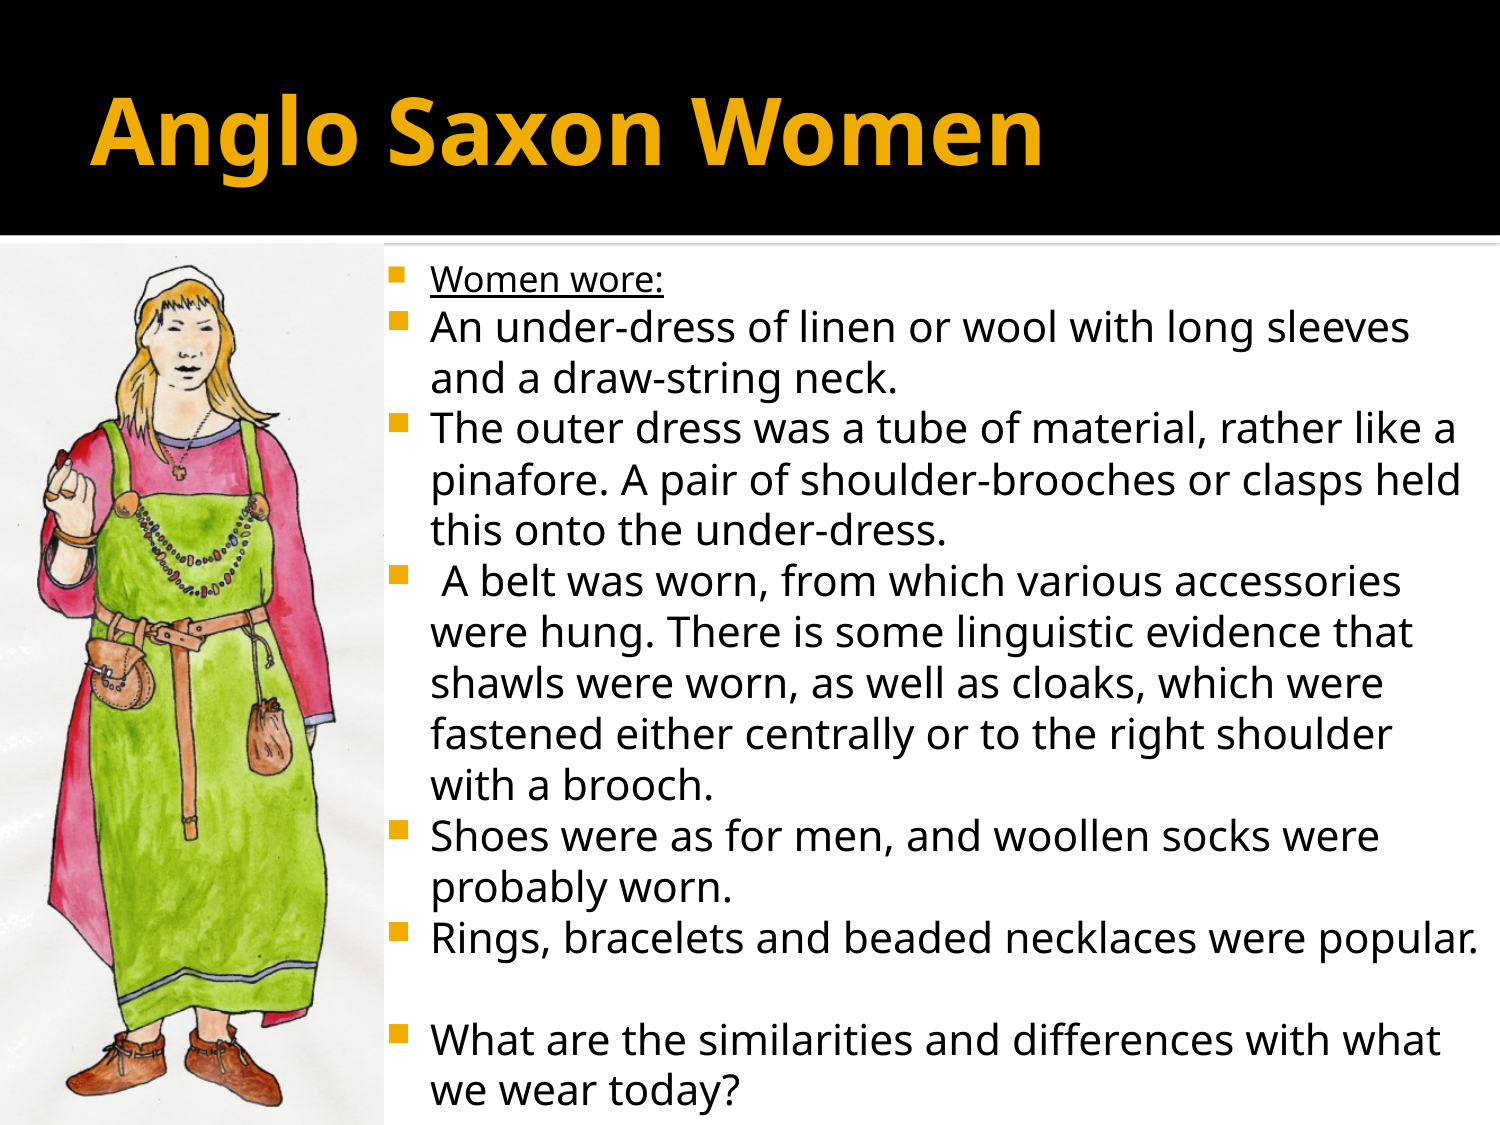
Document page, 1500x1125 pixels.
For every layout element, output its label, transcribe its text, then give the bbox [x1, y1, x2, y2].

picture [0, 243, 384, 1125]
list Women wore: An under-dress of linen or wool with long sleeves and a draw-string neck. The outer dress was a tube of material, rather like a pinafore. A pair of shoulder-brooches or clasps held this onto the under-dress. A belt was worn, from which various accessories were hung. There is some linguistic evidence that shawls were worn, as well as cloaks, which were fastened either centrally or to the right shoulder with a brooch. Shoes were as for men, and woollen socks were probably worn. Rings, bracelets and beaded necklaces were popular. What are the similarities and differences with what we wear today? [379, 241, 1500, 1123]
title Anglo Saxon Women [75, 25, 1425, 231]
